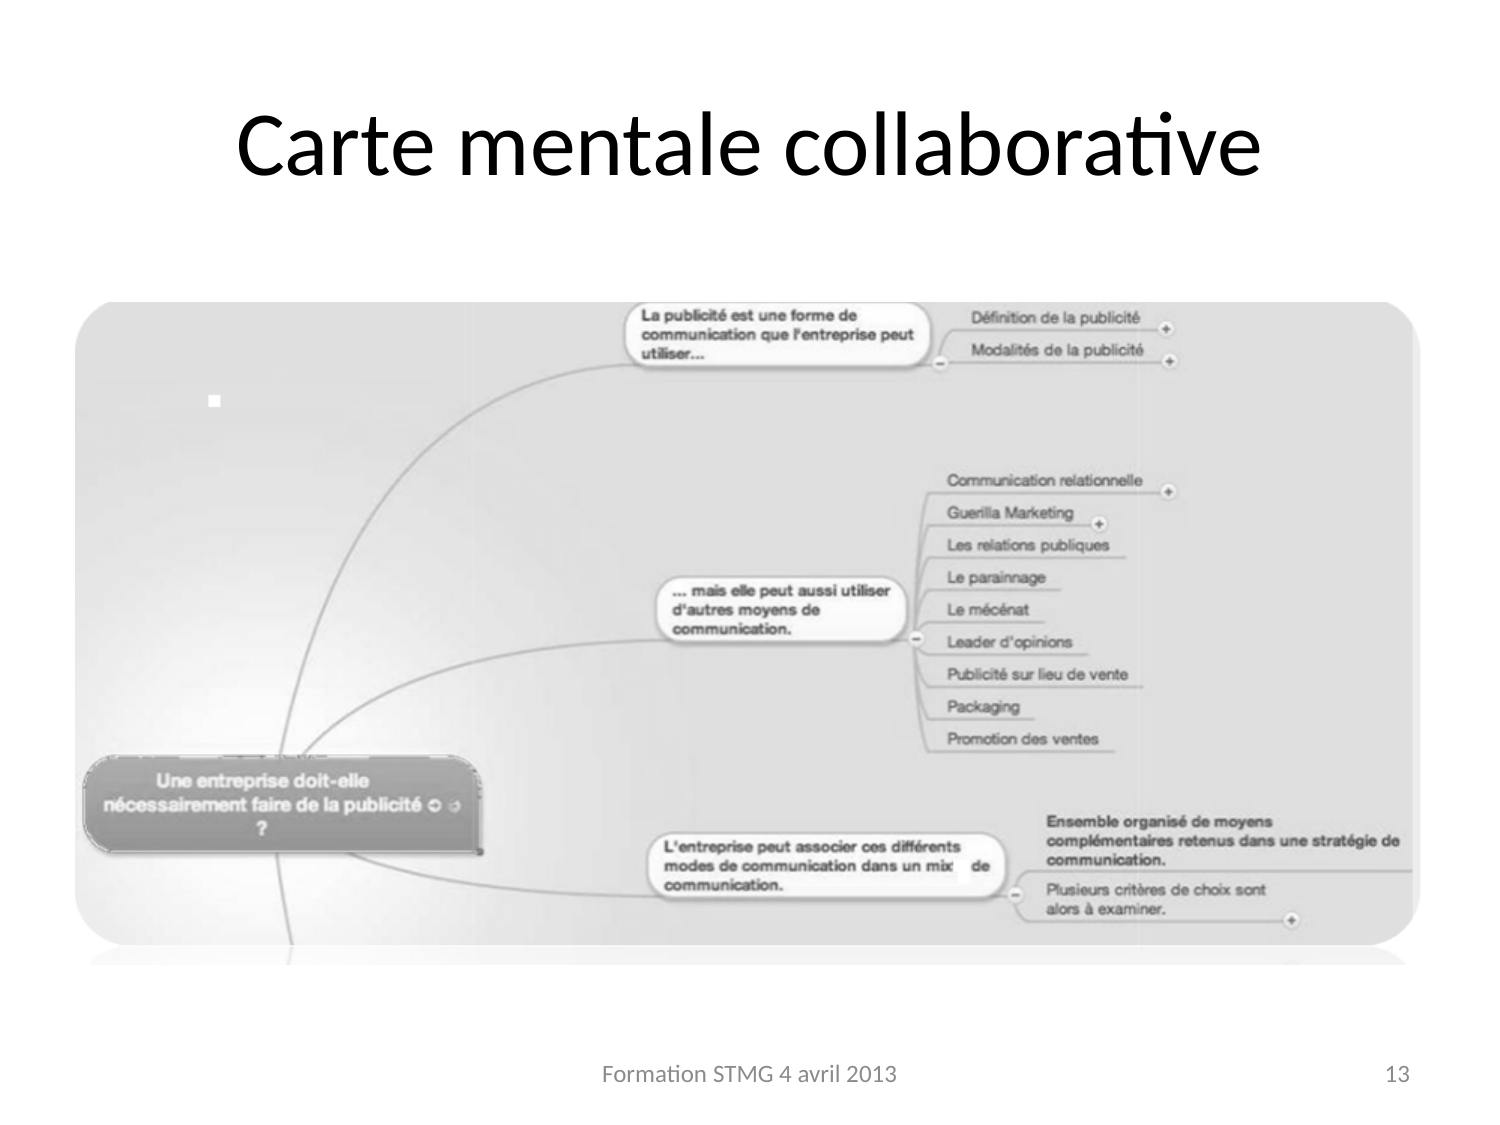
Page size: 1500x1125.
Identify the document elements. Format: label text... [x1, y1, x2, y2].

footer Formation STMG 4 avril 2013 [512, 1042, 988, 1103]
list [74, 302, 1426, 965]
title Carte mentale collaborative [75, 45, 1425, 233]
slide_number 13 [1074, 1042, 1425, 1103]
